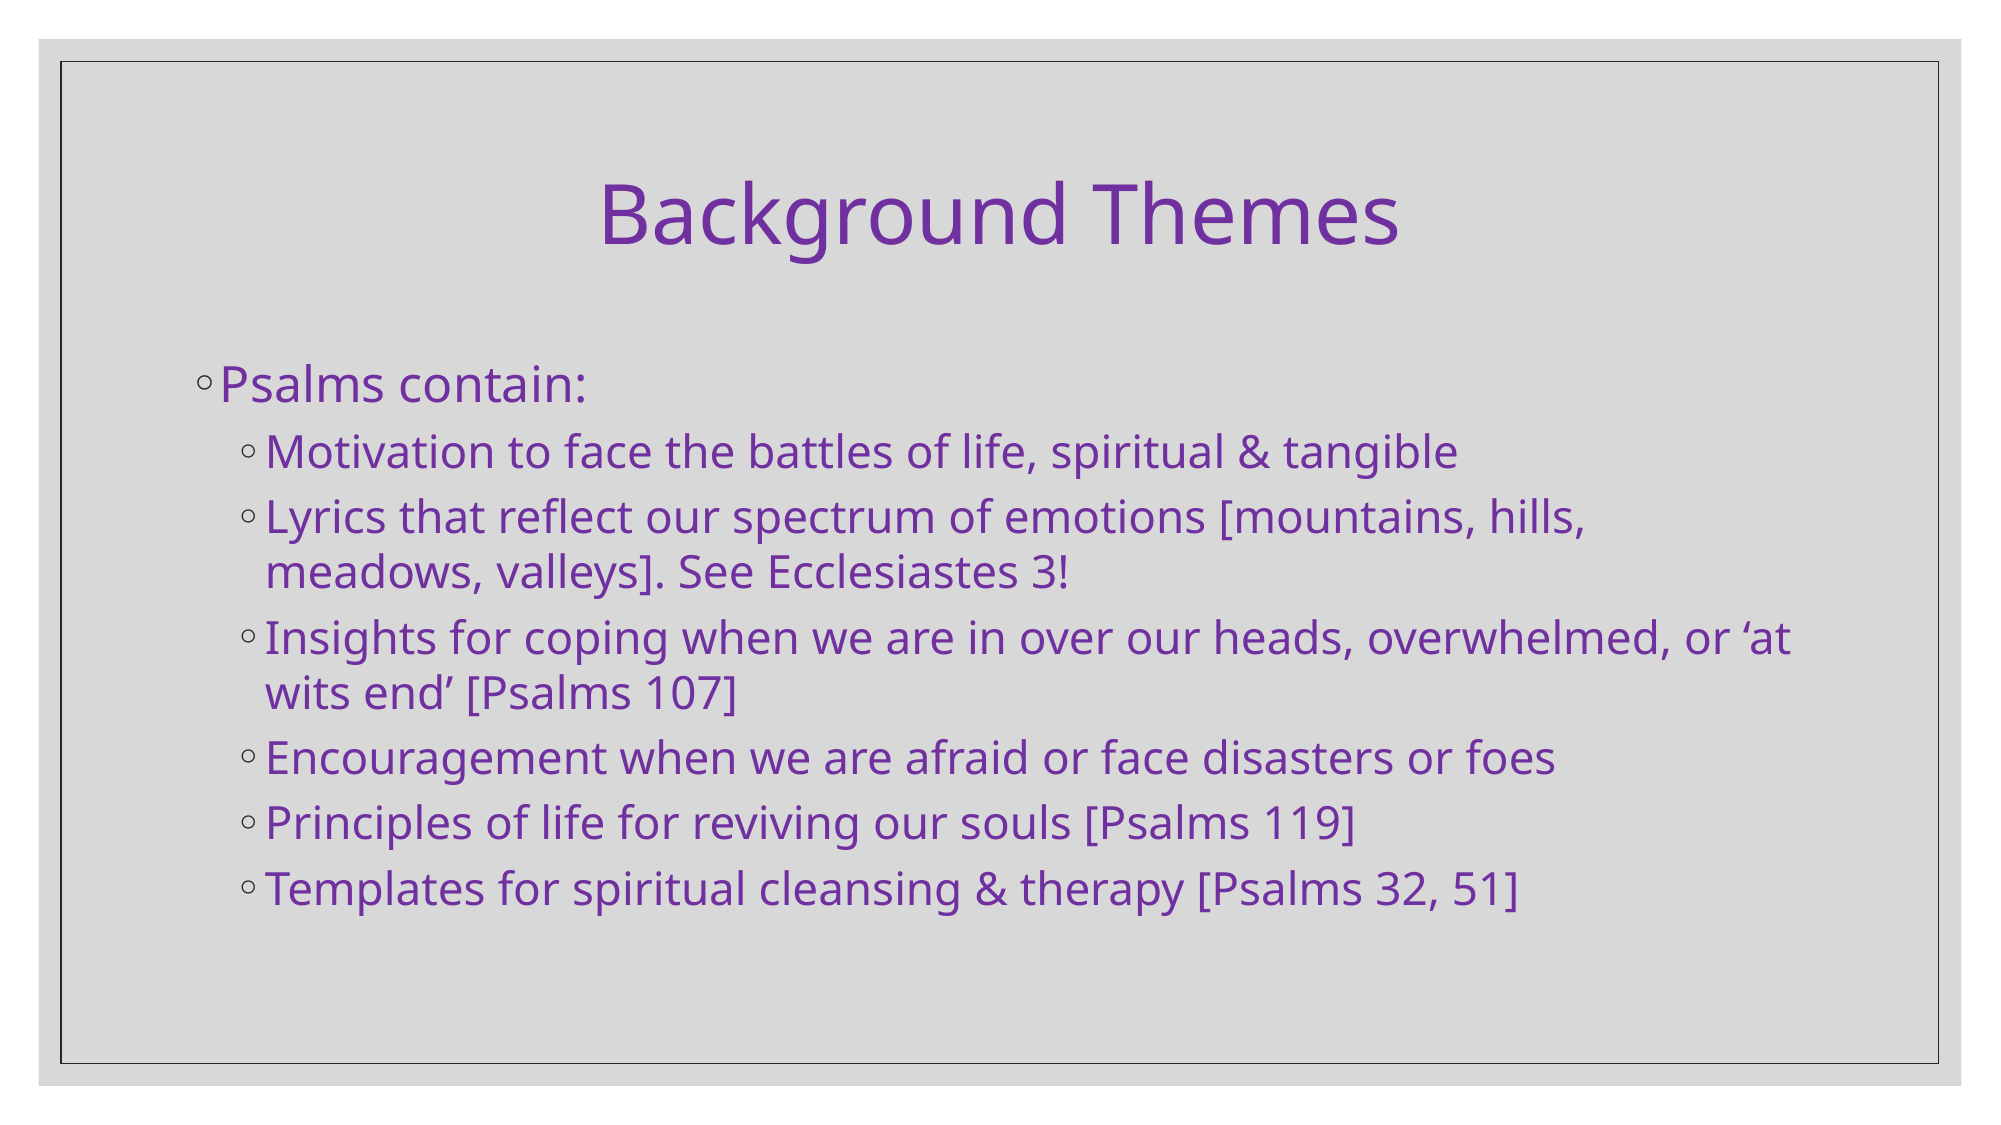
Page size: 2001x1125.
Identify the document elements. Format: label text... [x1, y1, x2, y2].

list Psalms contain: Motivation to face the battles of life, spiritual & tangible Lyrics that reflect our spectrum of emotions [mountains, hills, meadows, valleys]. See Ecclesiastes 3! Insights for coping when we are in over our heads, overwhelmed, or ‘at wits end’ [Psalms 107] Encouragement when we are afraid or face disasters or foes Principles of life for reviving our souls [Psalms 119] Templates for spiritual cleansing & therapy [Psalms 32, 51] [174, 345, 1825, 977]
title Background Themes [174, 105, 1825, 331]
